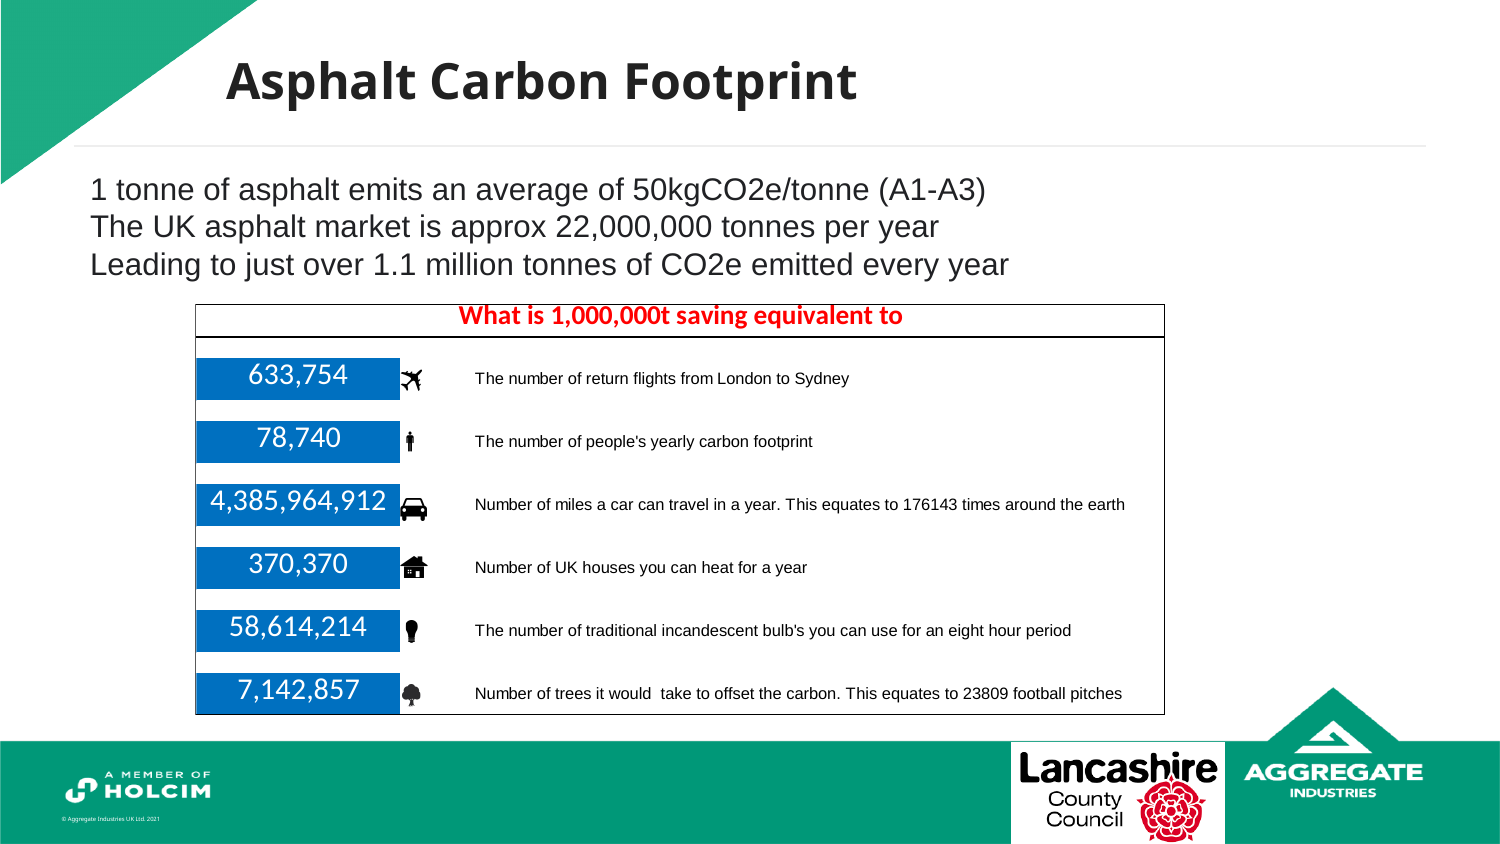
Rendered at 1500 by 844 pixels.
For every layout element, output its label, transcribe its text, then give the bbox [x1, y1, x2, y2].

title Asphalt Carbon Footprint [210, 34, 1267, 129]
text_box 1 tonne of asphalt emits an average of 50kgCO2e/tonne (A1-A3) The UK asphalt market is approx 22,000,000 tonnes per year Leading to just over 1.1 million tonnes of CO2e emitted every year [0, 154, 1037, 716]
picture [0, 303, 1500, 844]
picture [0, 0, 276, 154]
